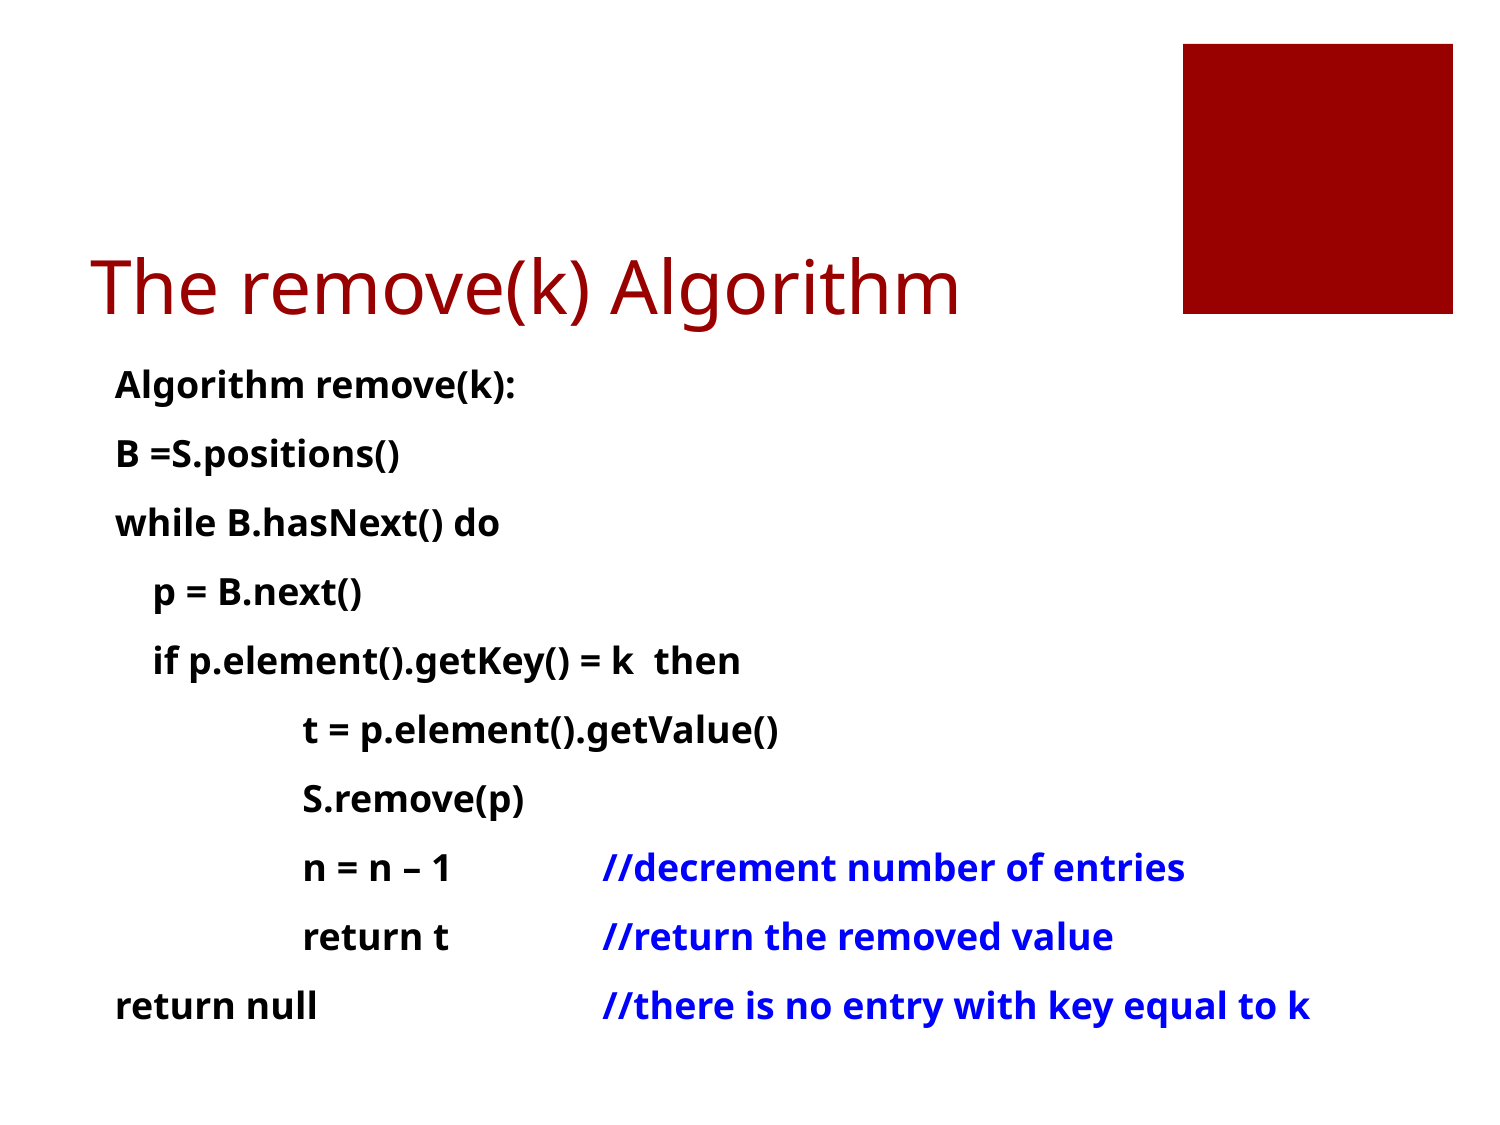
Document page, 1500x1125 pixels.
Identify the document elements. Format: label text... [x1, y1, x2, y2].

list Algorithm remove(k): B =S.positions() while B.hasNext() do p = B.next() if p.element().getKey() = k then t = p.element().getValue() S.remove(p) n = n – 1 //decrement number of entries return t //return the removed value return null //there is no entry with key equal to k [99, 365, 1450, 1070]
title The remove(k) Algorithm [75, 149, 1143, 338]
